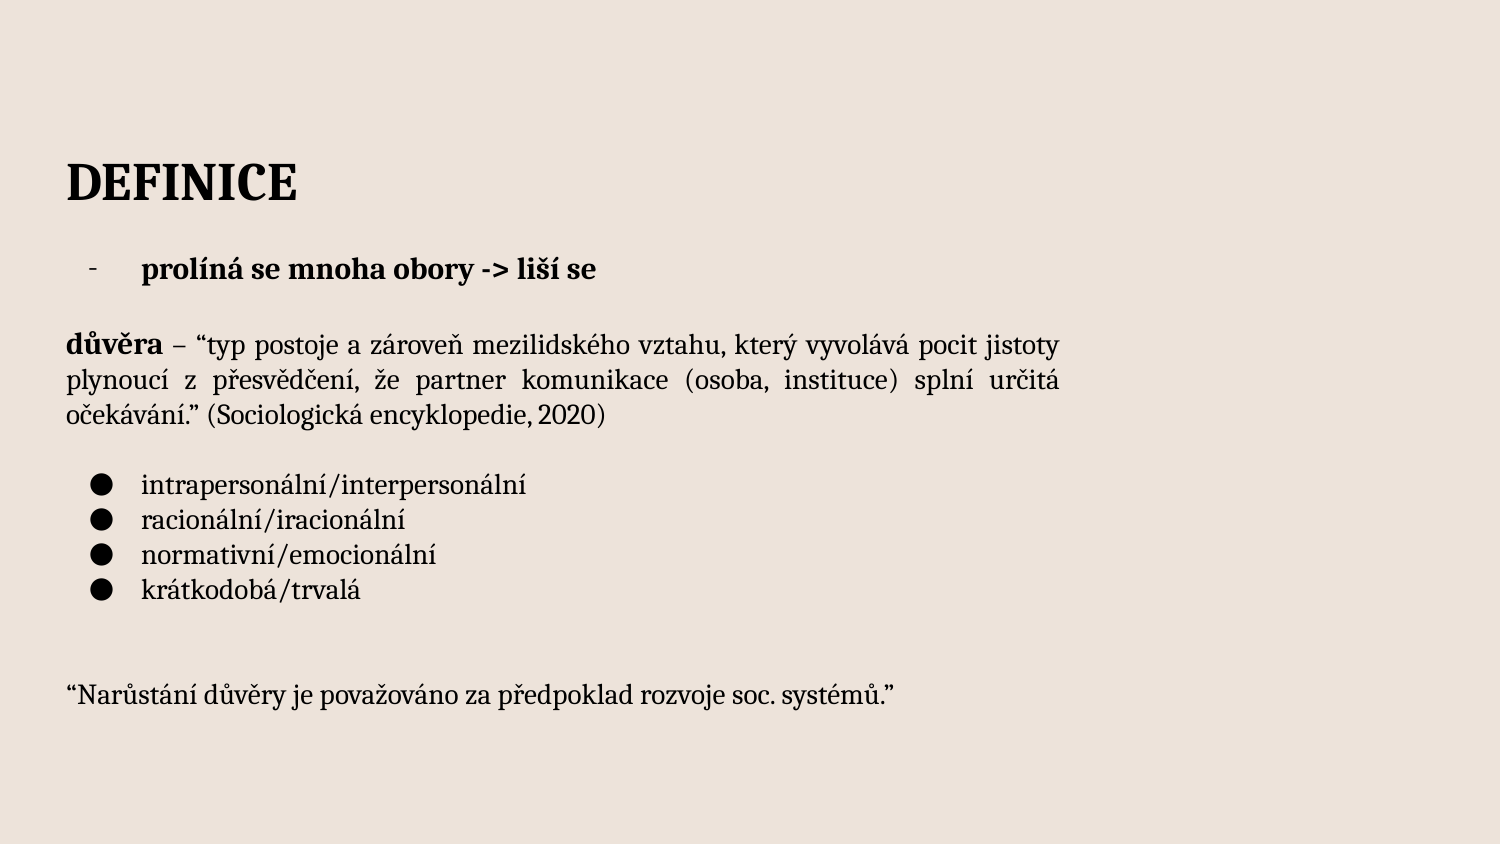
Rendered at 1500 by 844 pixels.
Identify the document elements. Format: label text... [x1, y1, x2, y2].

title DEFINICE prolíná se mnoha obory -> liší se důvěra – “typ postoje a zároveň mezilidského vztahu, který vyvolává pocit jistoty plynoucí z přesvědčení, že partner komunikace (osoba, instituce) splní určitá očekávání.” (Sociologická encyklopedie, 2020) intrapersonální/interpersonální racionální/iracionální normativní/emocionální krátkodobá/trvalá “Narůstání důvěry je považováno za předpoklad rozvoje soc. systémů.” [51, 130, 1076, 713]
